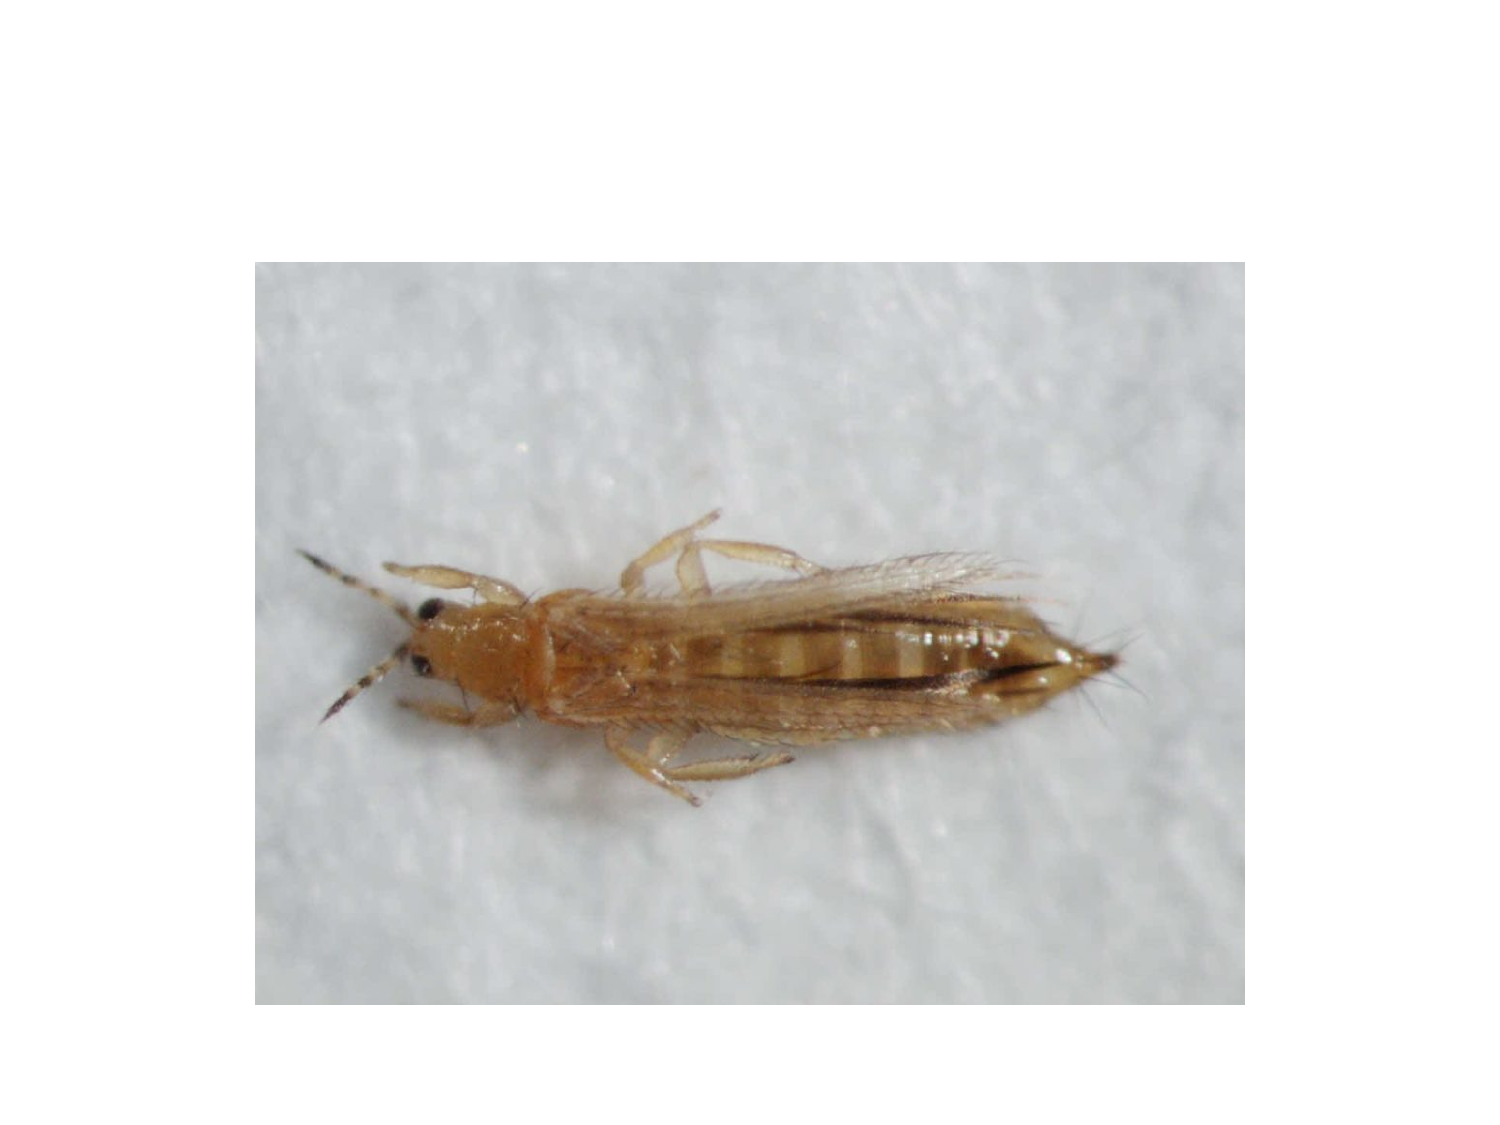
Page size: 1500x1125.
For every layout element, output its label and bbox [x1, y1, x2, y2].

list [254, 262, 1246, 1006]
